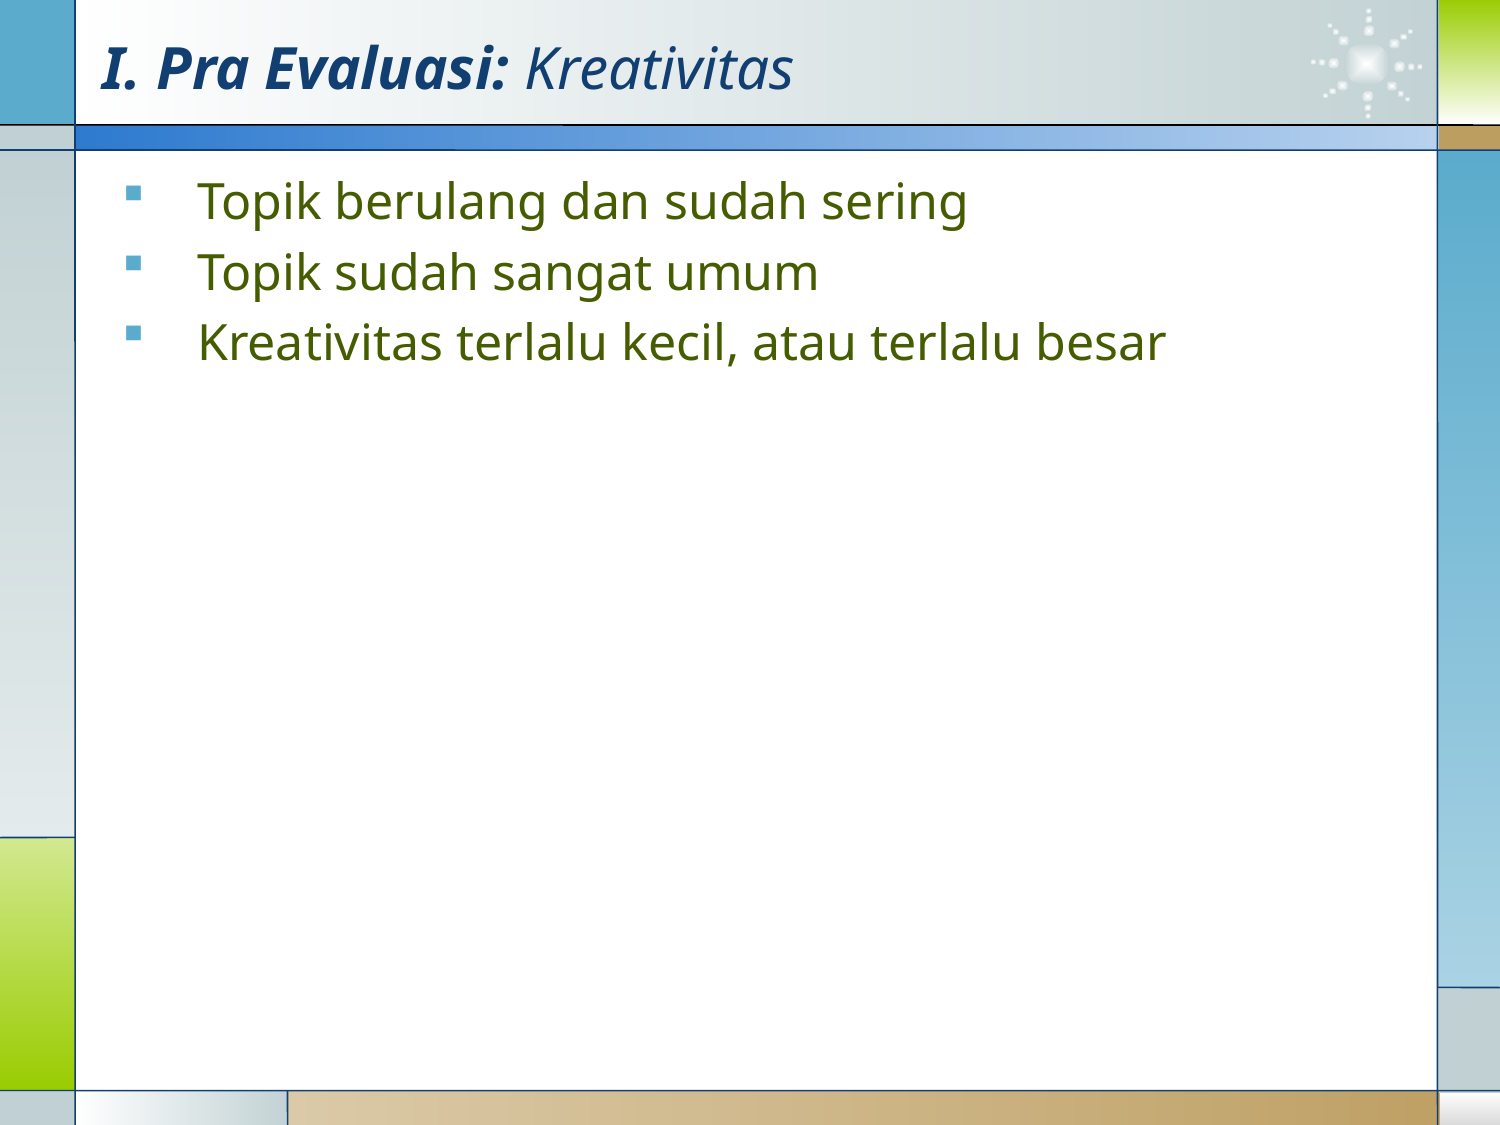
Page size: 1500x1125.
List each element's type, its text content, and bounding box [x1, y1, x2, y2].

list Topik berulang dan sudah sering Topik sudah sangat umum Kreativitas terlalu kecil, atau terlalu besar [74, 162, 1401, 988]
title I. Pra Evaluasi: Kreativitas [87, 19, 1438, 113]
